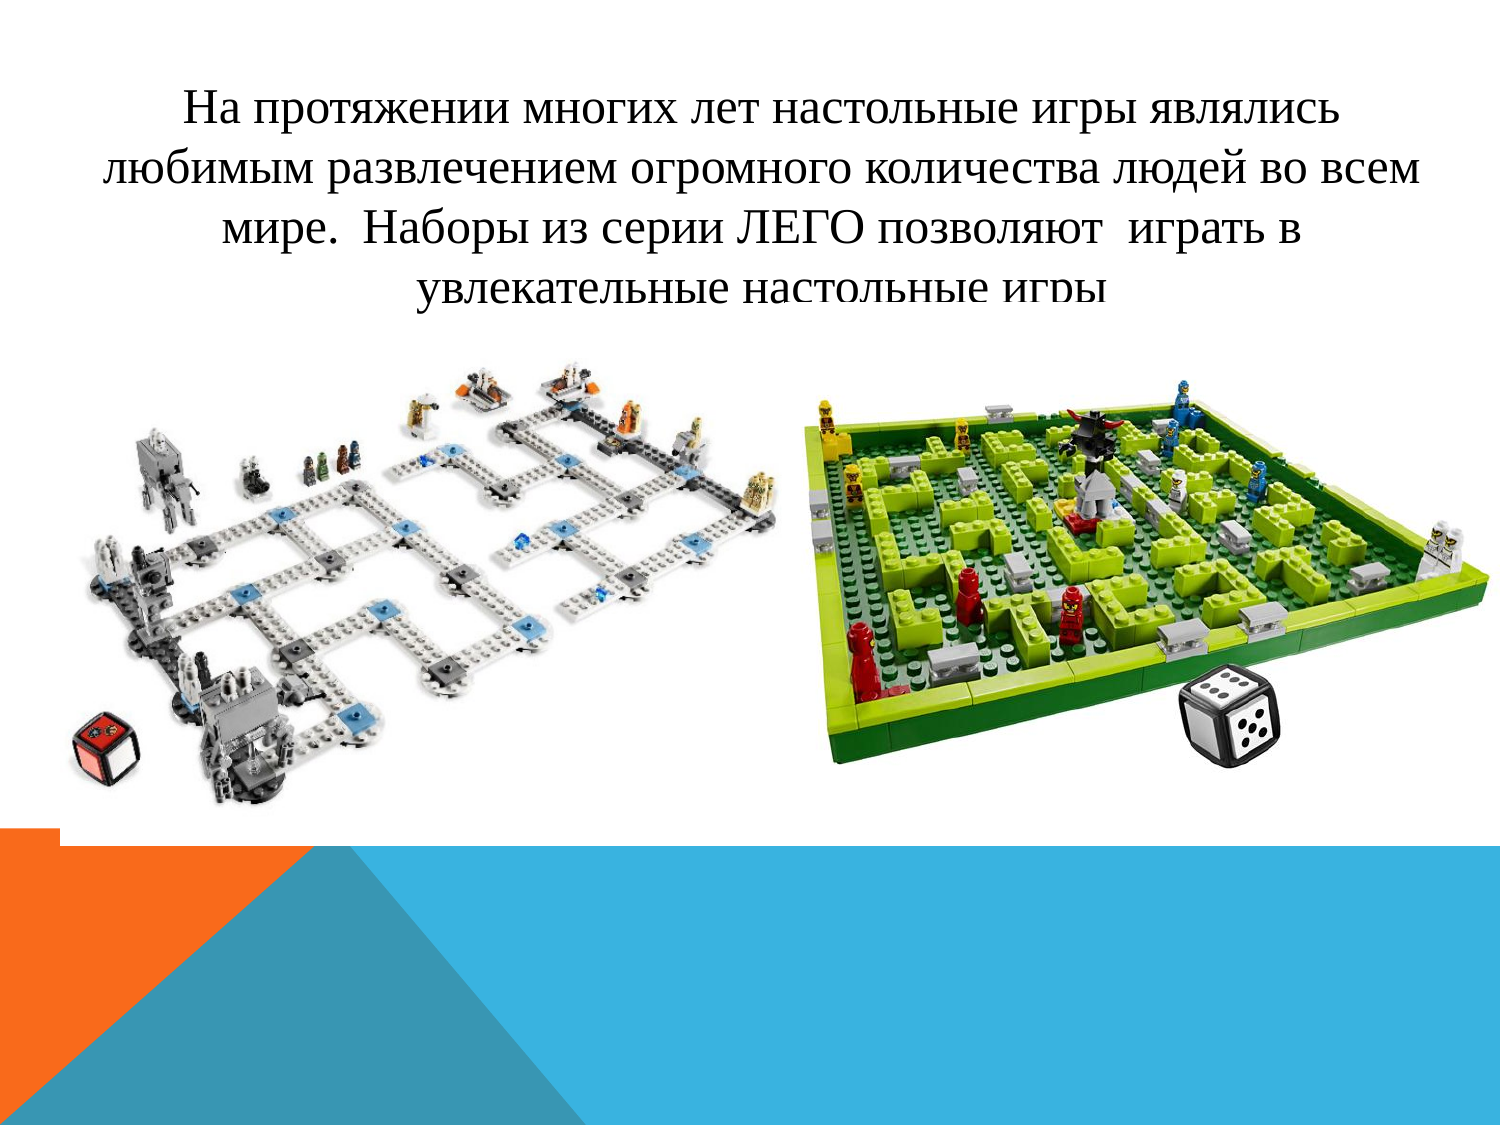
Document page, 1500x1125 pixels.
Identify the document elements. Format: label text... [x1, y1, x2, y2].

picture [60, 302, 1500, 847]
text_box На протяжении многих лет настольные игры являлись любимым развлечением огромного количества людей во всем мире. Наборы из серии ЛЕГО позволяют играть в увлекательные настольные игры [64, 66, 1459, 322]
